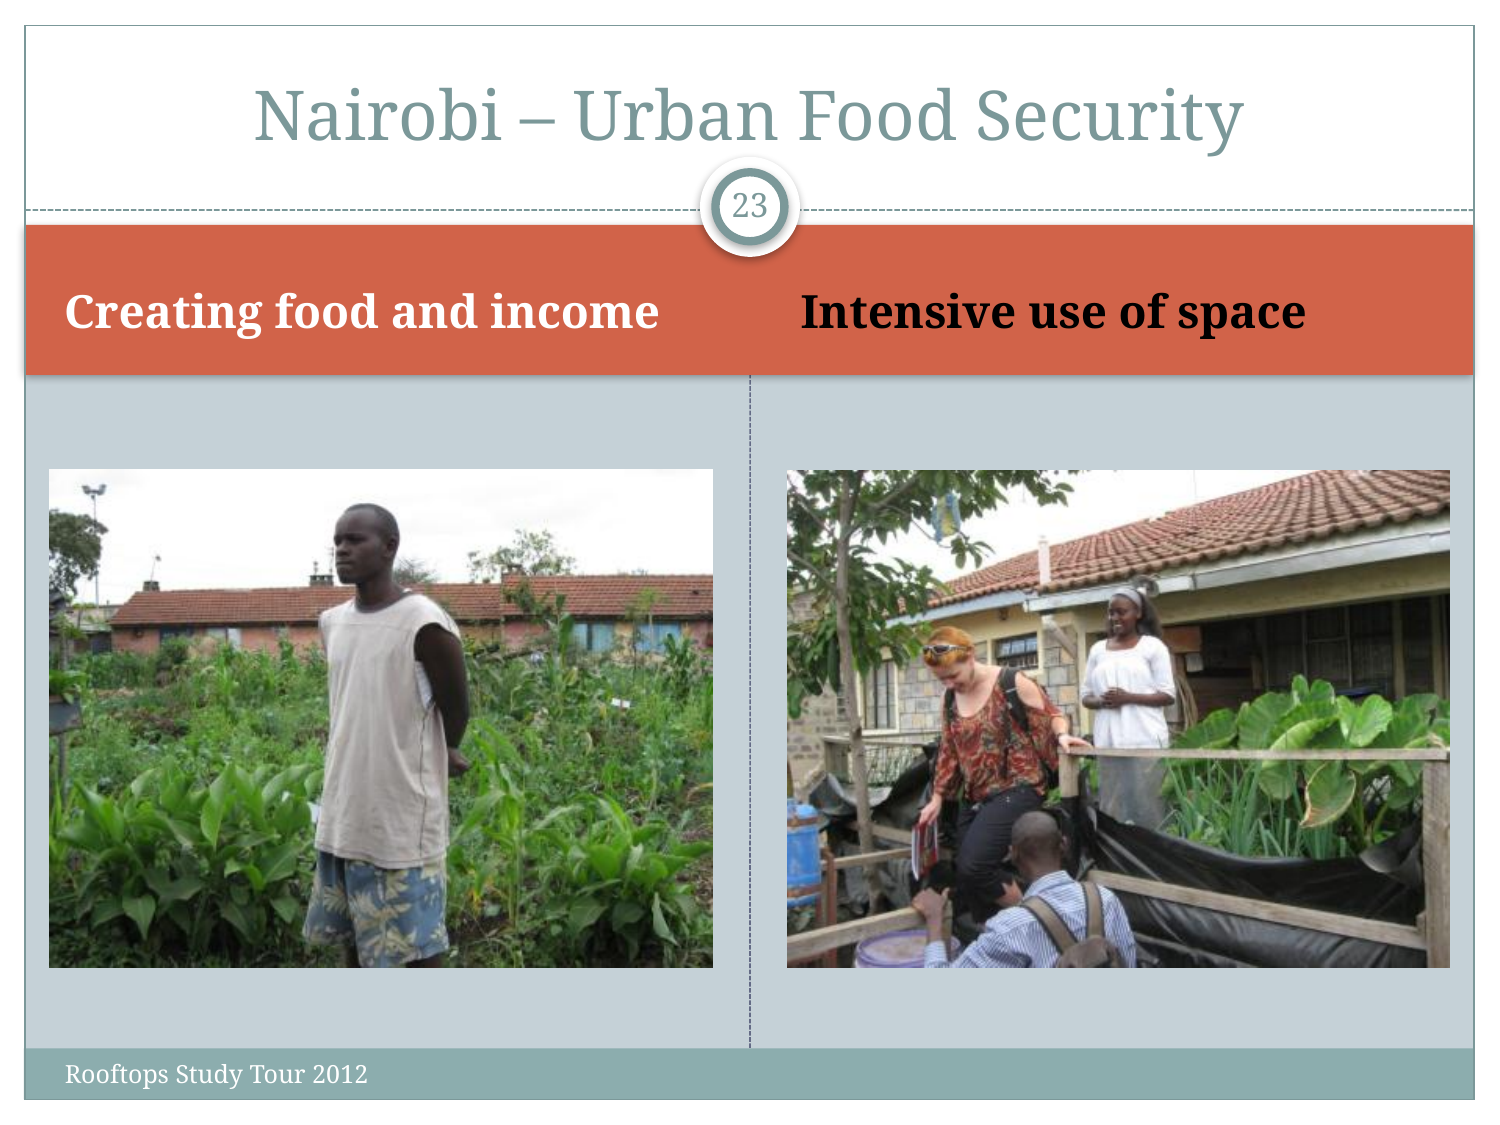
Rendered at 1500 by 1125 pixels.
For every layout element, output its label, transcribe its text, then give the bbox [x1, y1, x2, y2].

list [49, 469, 713, 968]
list Intensive use of space [785, 249, 1450, 371]
list Creating food and income [48, 249, 714, 371]
footer Rooftops Study Tour 2012 [50, 1051, 638, 1112]
slide_number 23 [712, 171, 788, 244]
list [787, 470, 1451, 968]
title Nairobi – Urban Food Security [49, 37, 1450, 162]
